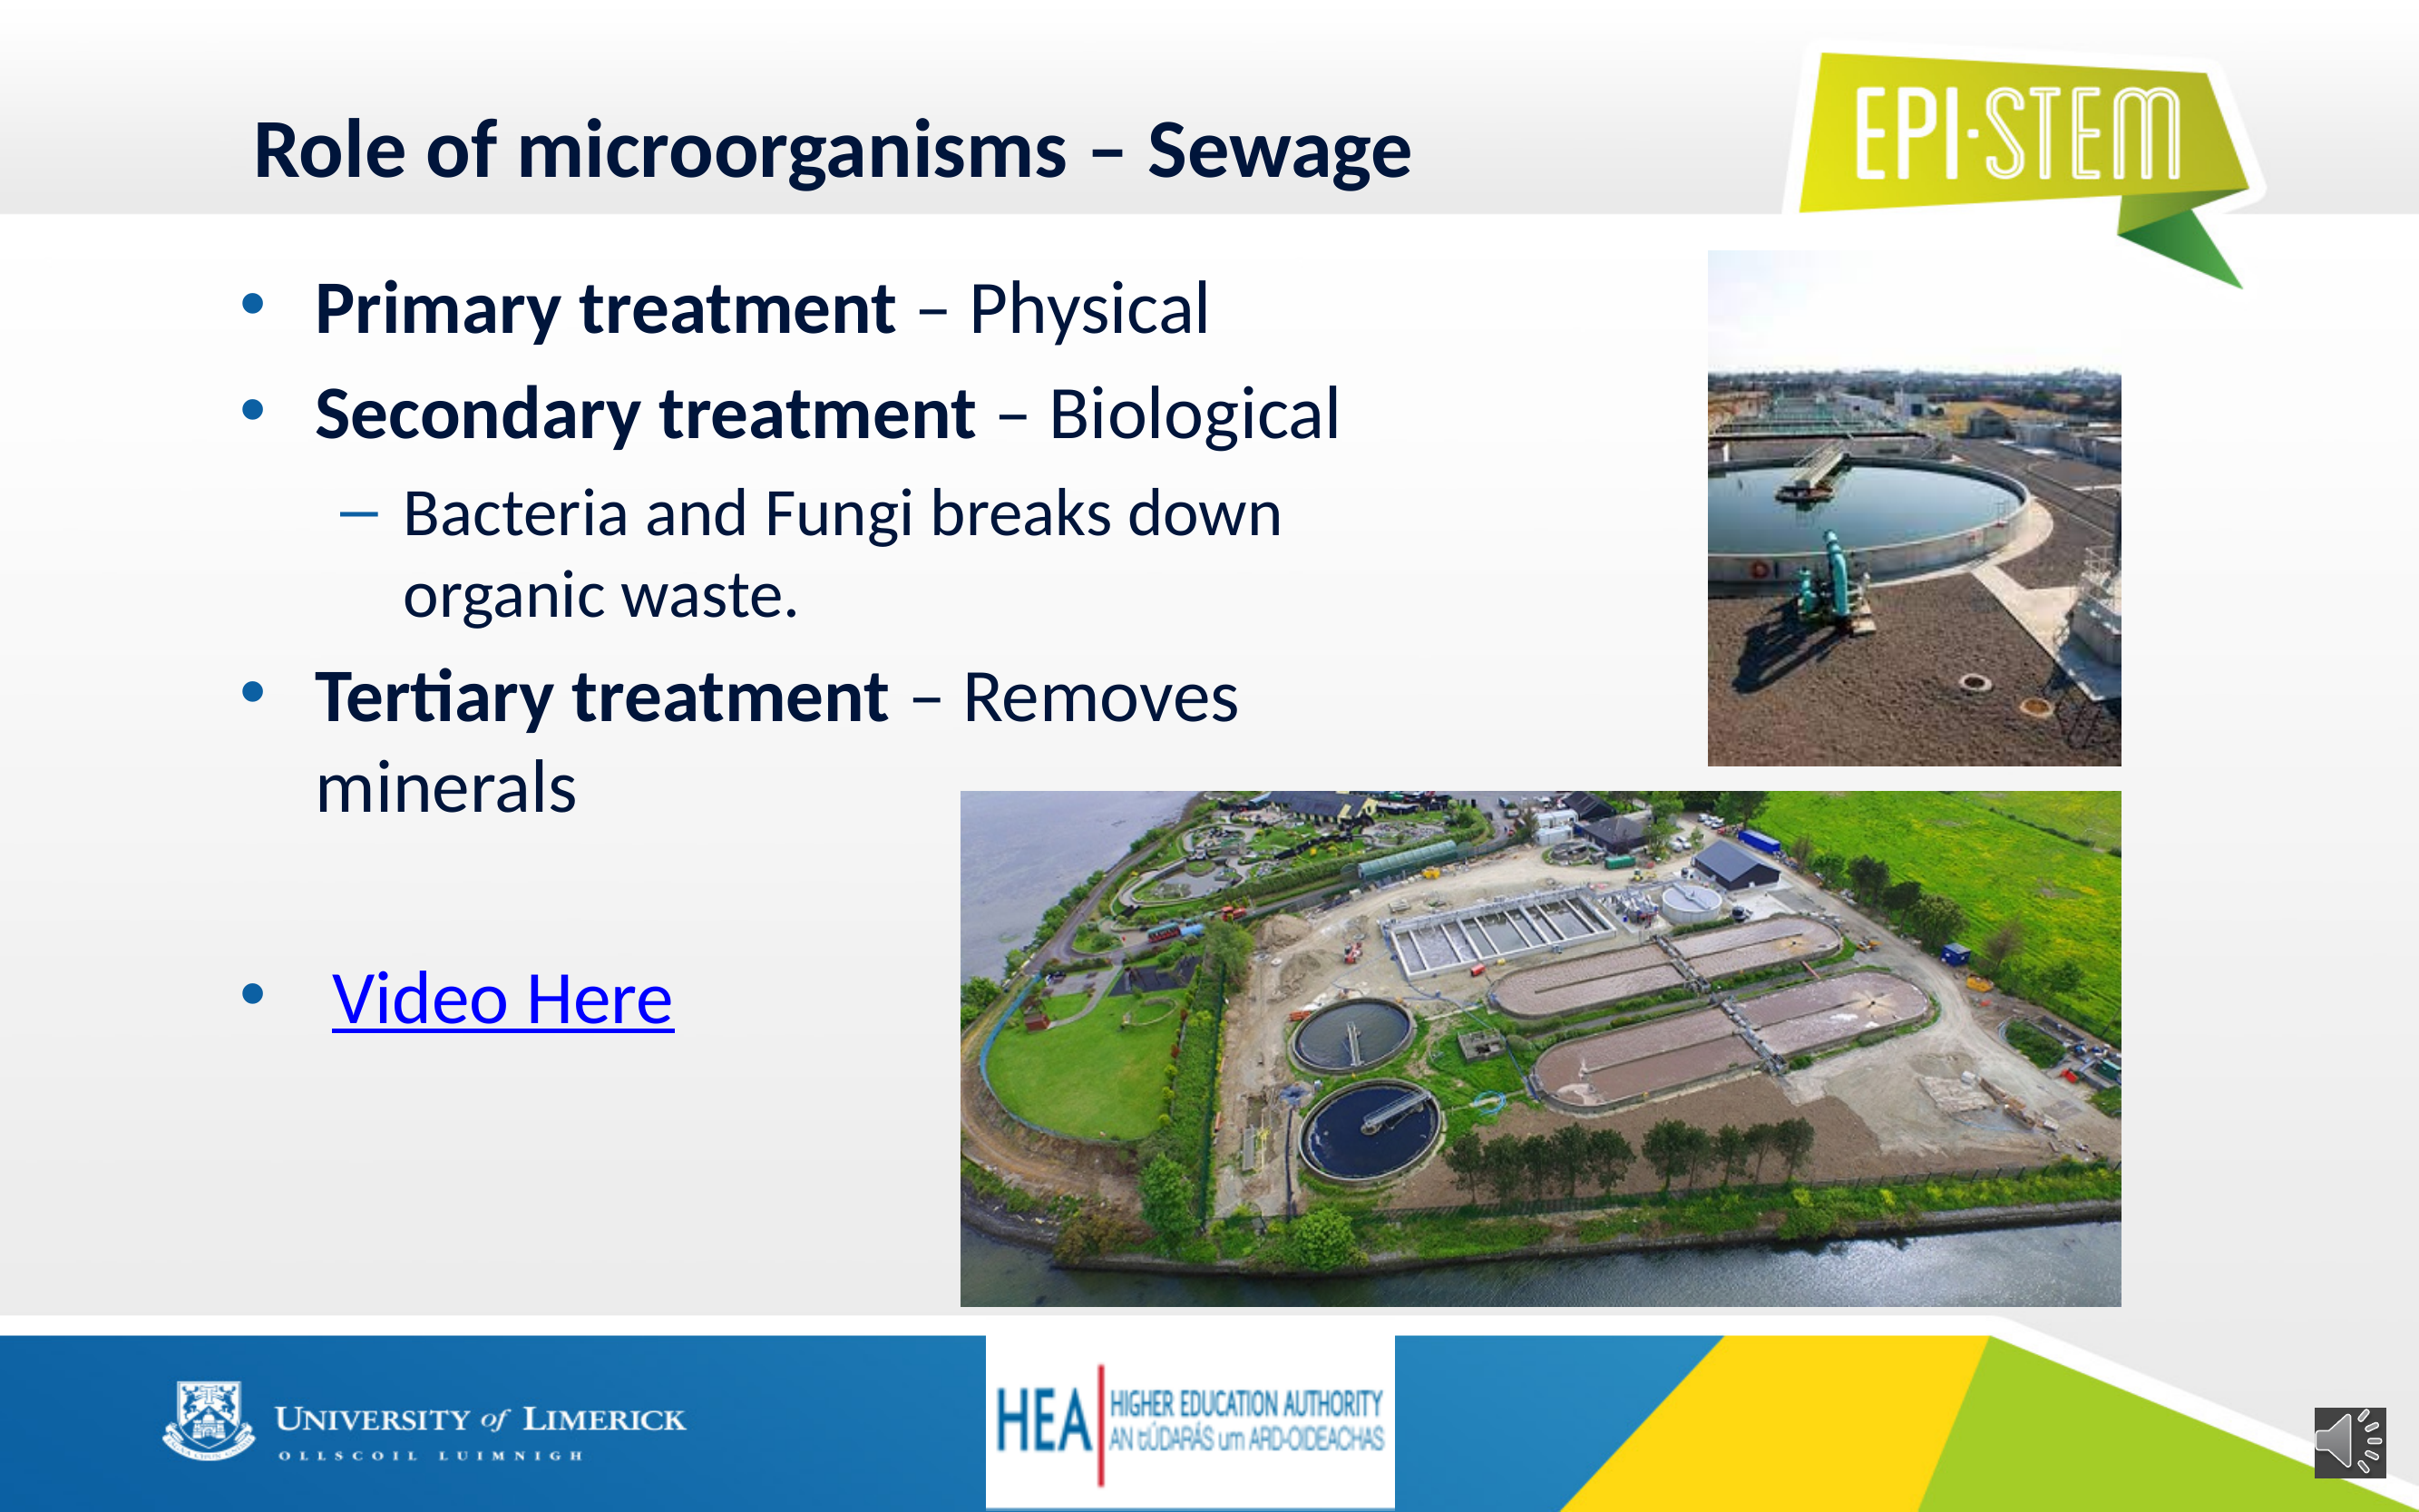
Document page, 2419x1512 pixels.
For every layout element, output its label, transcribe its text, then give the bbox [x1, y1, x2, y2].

title Role of microorganisms – Sewage [239, 86, 1873, 261]
list Primary treatment – Physical Secondary treatment – Biological Bacteria and Fungi breaks down organic waste. Tertiary treatment – Removes minerals Video Here [239, 250, 1454, 989]
picture [0, 0, 2419, 1512]
